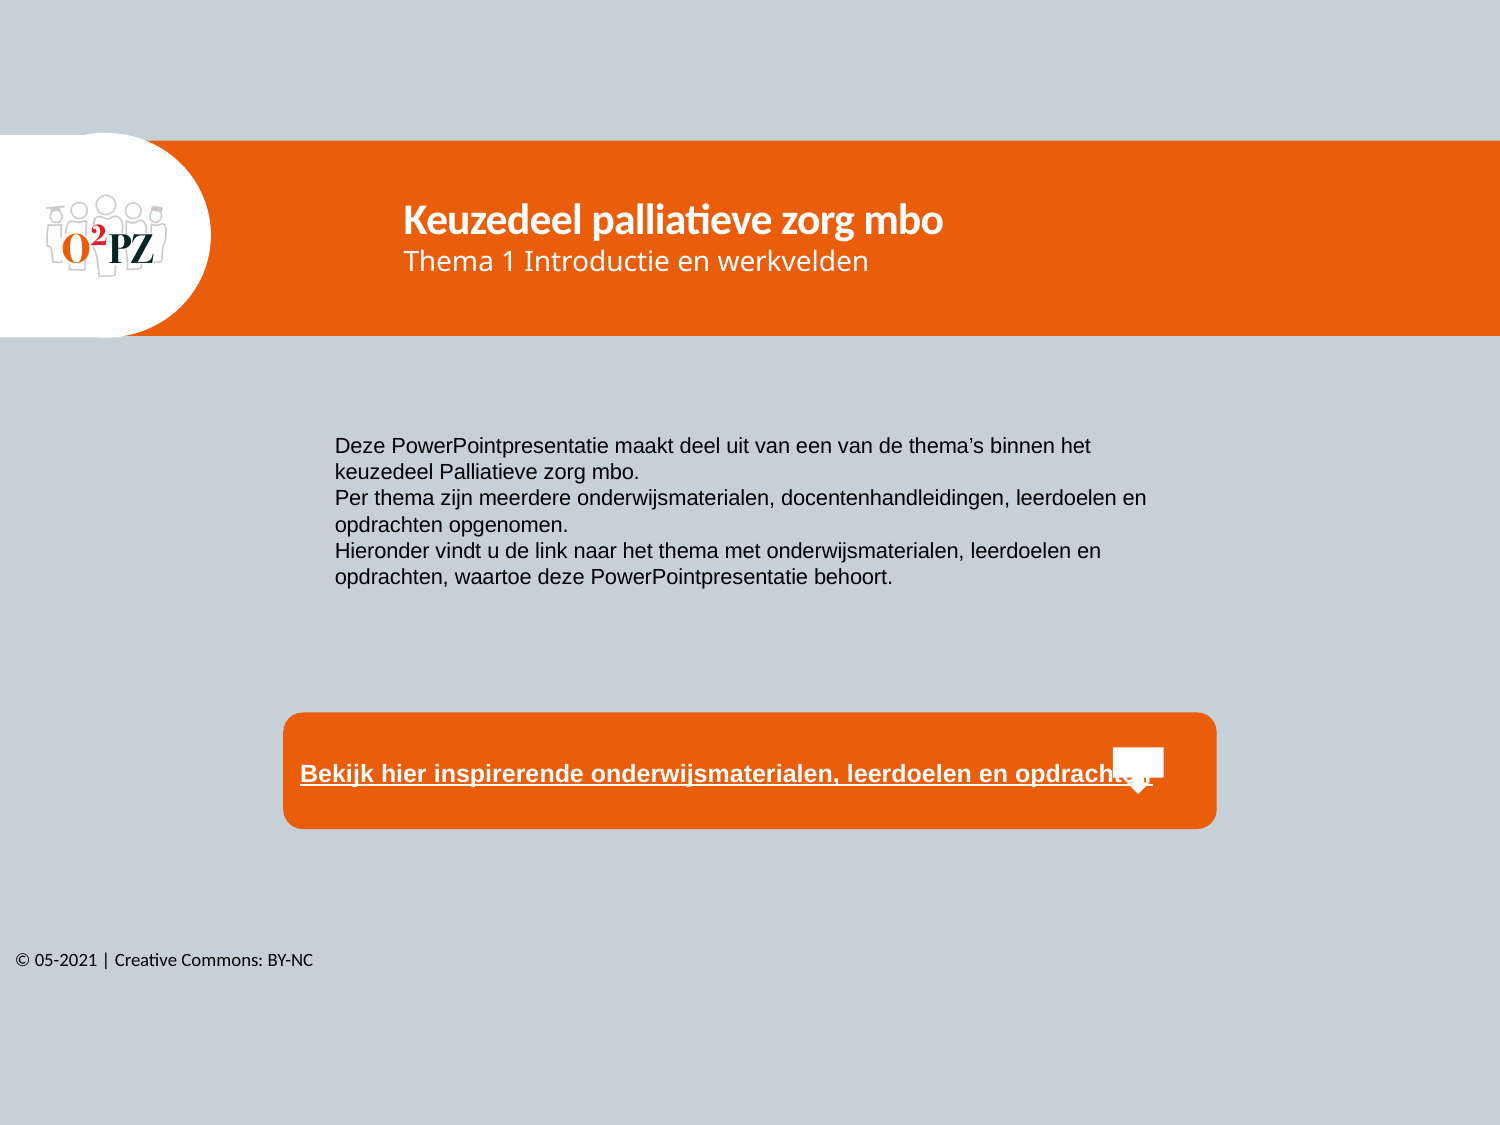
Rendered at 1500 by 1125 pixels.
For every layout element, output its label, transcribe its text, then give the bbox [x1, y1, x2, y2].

text_box [83, 130, 213, 339]
text_box [130, 139, 1500, 338]
text_box Keuzedeel palliatieve zorg mbo Thema 1 Introductie en werkvelden [403, 184, 1097, 288]
picture [39, 184, 172, 278]
text_box © 05-2021 | Creative Commons: BY-NC [0, 940, 775, 978]
text_box Bekijk hier inspirerende onderwijsmaterialen, leerdoelen en opdrachten [281, 710, 1219, 832]
text_box Deze PowerPointpresentatie maakt deel uit van een van de thema’s binnen het keuzedeel Palliatieve zorg mbo. Per thema zijn meerdere onderwijsmaterialen, docentenhandleidingen, leerdoelen en opdrachten opgenomen. Hieronder vindt u de link naar het thema met onderwijsmaterialen, leerdoelen en opdrachten, waartoe deze PowerPointpresentatie behoort. [320, 424, 1180, 597]
text_box [0, 133, 123, 340]
text_box [1110, 745, 1166, 797]
